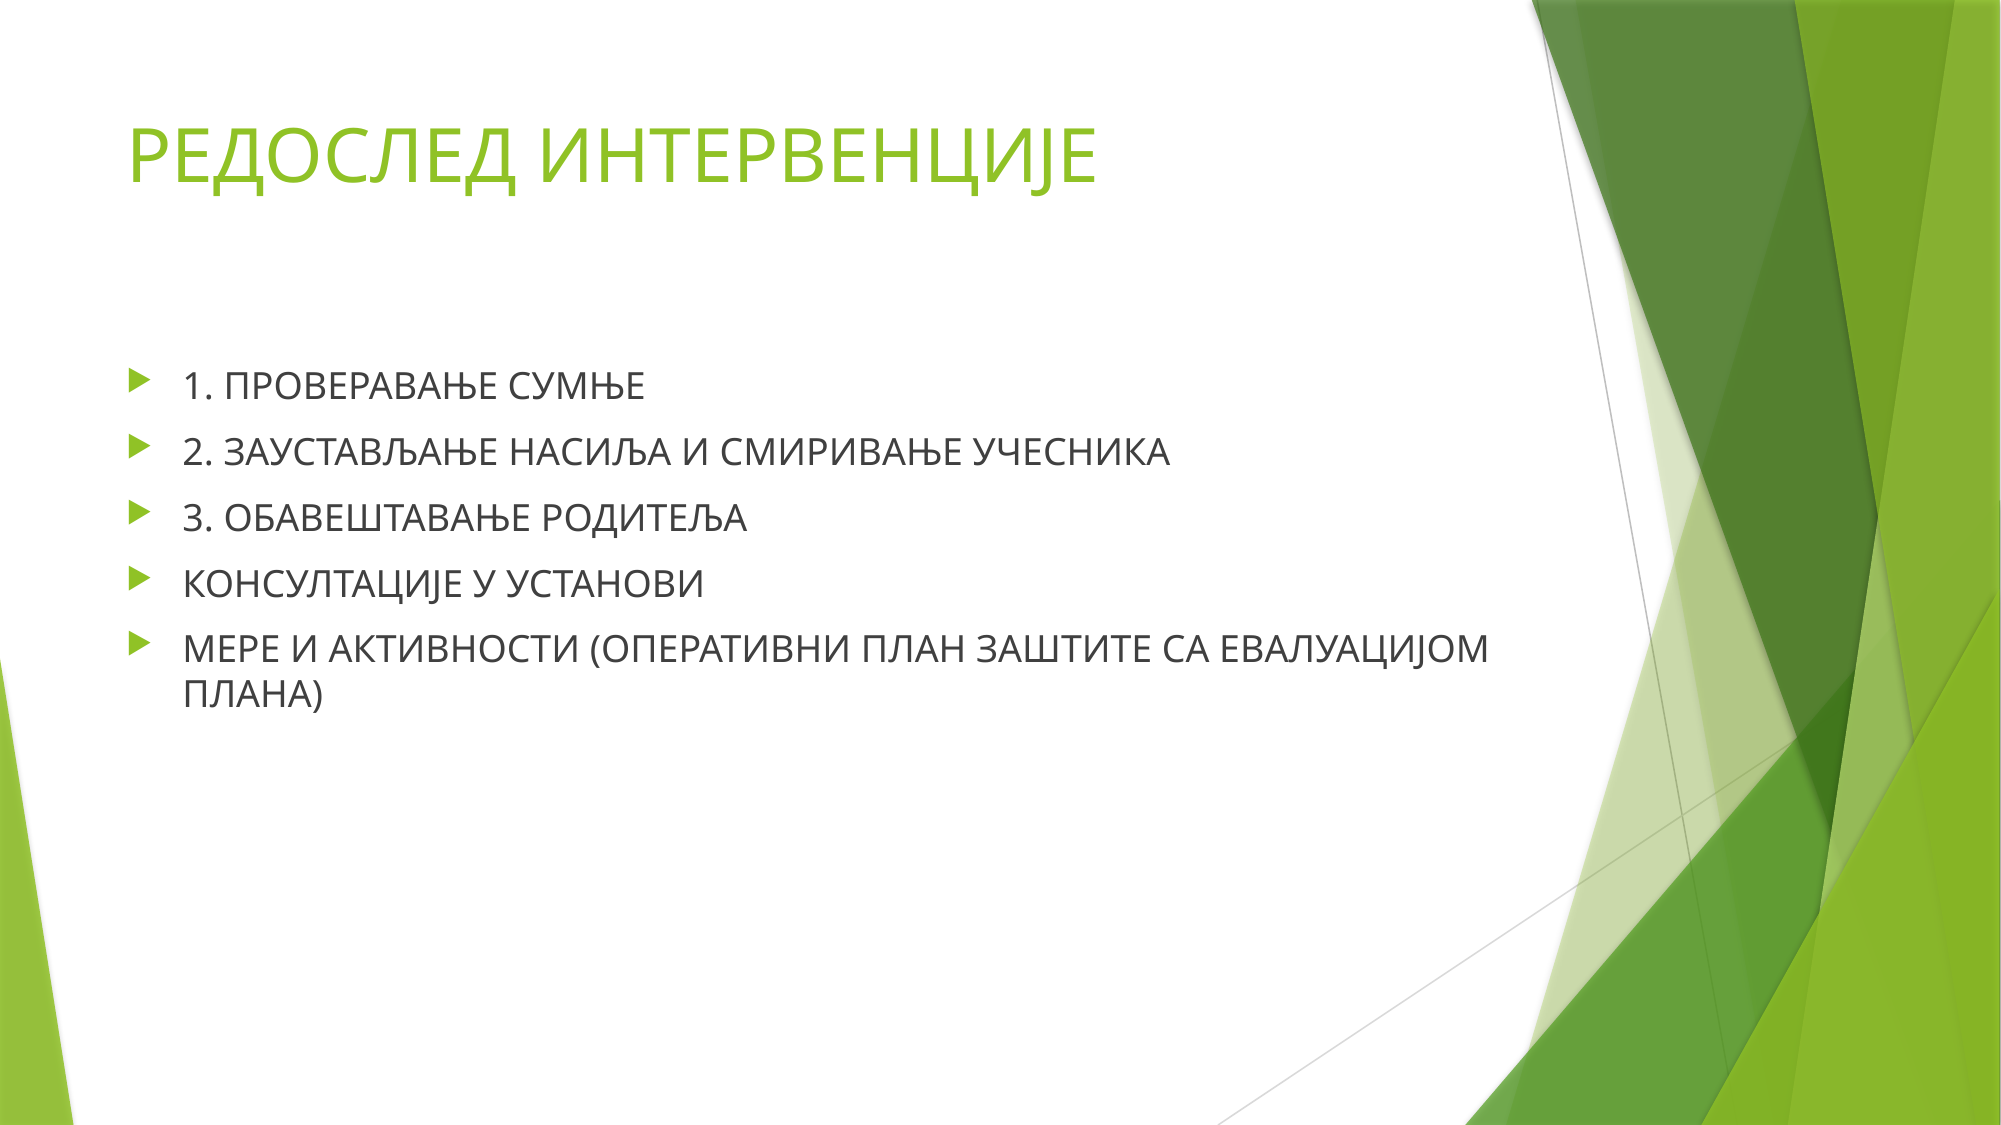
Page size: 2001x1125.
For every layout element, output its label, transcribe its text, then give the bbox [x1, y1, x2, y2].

list 1. ПРОВЕРАВАЊЕ СУМЊЕ 2. ЗАУСТАВЉАЊЕ НАСИЉА И СМИРИВАЊЕ УЧЕСНИКА 3. ОБАВЕШТАВАЊЕ РОДИТЕЉА КОНСУЛТАЦИЈЕ У УСТАНОВИ МЕРЕ И АКТИВНОСТИ (ОПЕРАТИВНИ ПЛАН ЗАШТИТЕ СА ЕВАЛУАЦИЈОМ ПЛАНА) [111, 354, 1522, 992]
title РЕДОСЛЕД ИНТЕРВЕНЦИЈЕ [111, 99, 1522, 317]
